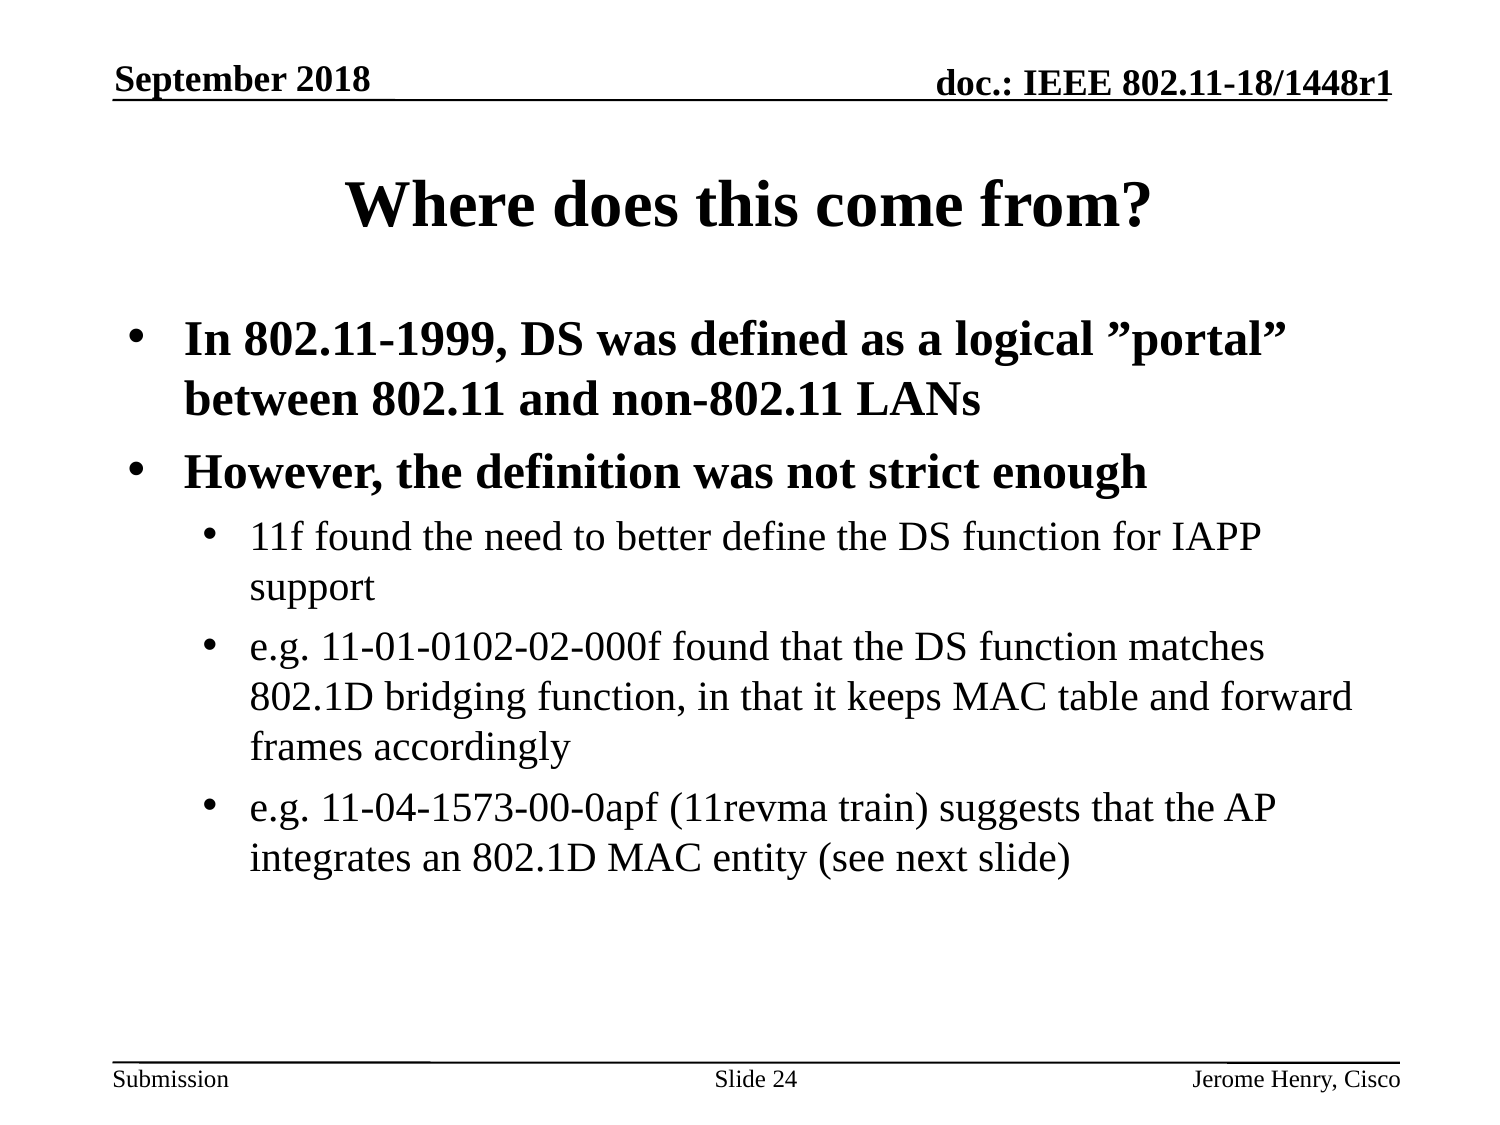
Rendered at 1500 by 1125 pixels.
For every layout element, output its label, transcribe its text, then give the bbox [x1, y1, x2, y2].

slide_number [114, 54, 423, 100]
list In 802.11-1999, DS was defined as a logical ”portal” between 802.11 and non-802.11 LANs However, the definition was not strict enough 11f found the need to better define the DS function for IAPP support e.g. 11-01-0102-02-000f found that the DS function matches 802.1D bridging function, in that it keeps MAC table and forward frames accordingly e.g. 11-04-1573-00-0apf (11revma train) suggests that the AP integrates an 802.1D MAC entity (see next slide) [112, 297, 1388, 1000]
title Where does this come from? [112, 112, 1388, 288]
footer Jerome Henry, Cisco [878, 1061, 1402, 1093]
slide_number Slide 24 [712, 1061, 800, 1123]
